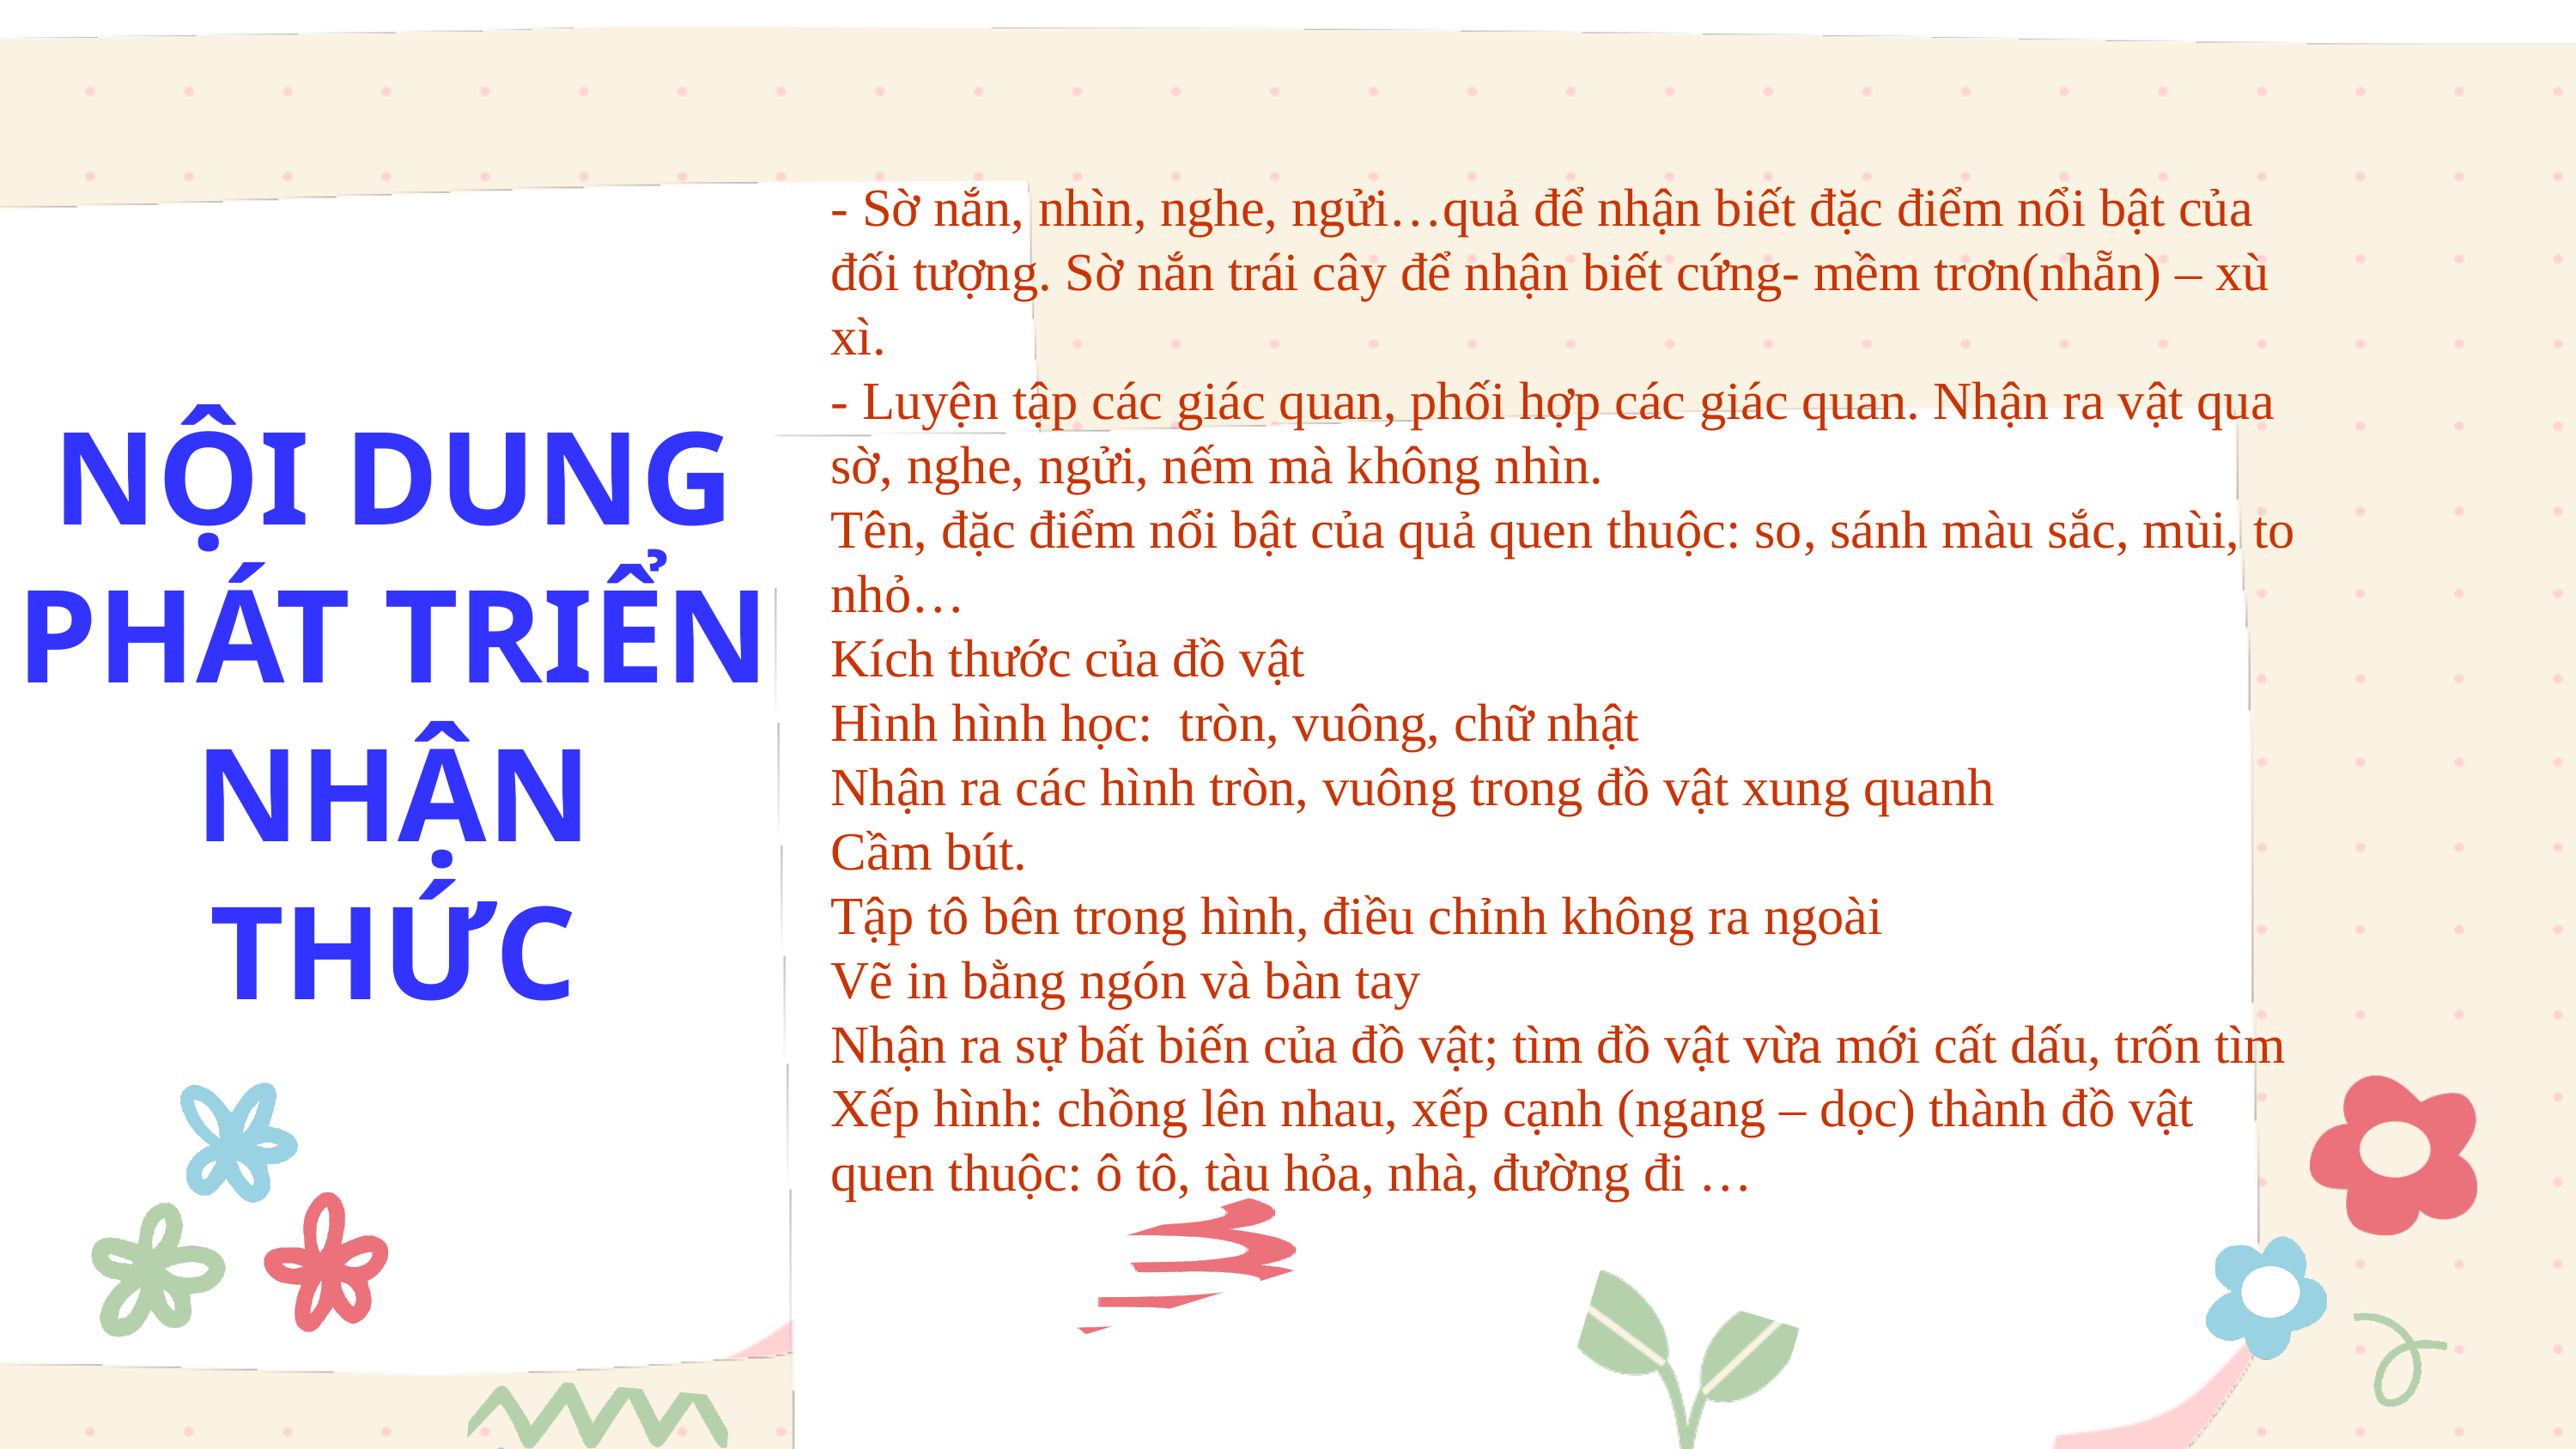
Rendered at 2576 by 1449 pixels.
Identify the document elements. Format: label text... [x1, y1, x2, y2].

text_box [2309, 1074, 2478, 1236]
text_box [0, 27, 2576, 1449]
text_box [773, 408, 2263, 1449]
text_box [2205, 1235, 2328, 1360]
text_box [2353, 1313, 2448, 1407]
text_box NỘI DUNG PHÁT TRIỂN NHẬN THỨC [5, 392, 782, 1026]
text_box [90, 1080, 392, 1337]
text_box [1552, 1268, 1800, 1449]
text_box [0, 181, 826, 1375]
text_box [465, 1374, 732, 1449]
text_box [830, 57, 2328, 1214]
text_box [1054, 1220, 1310, 1337]
